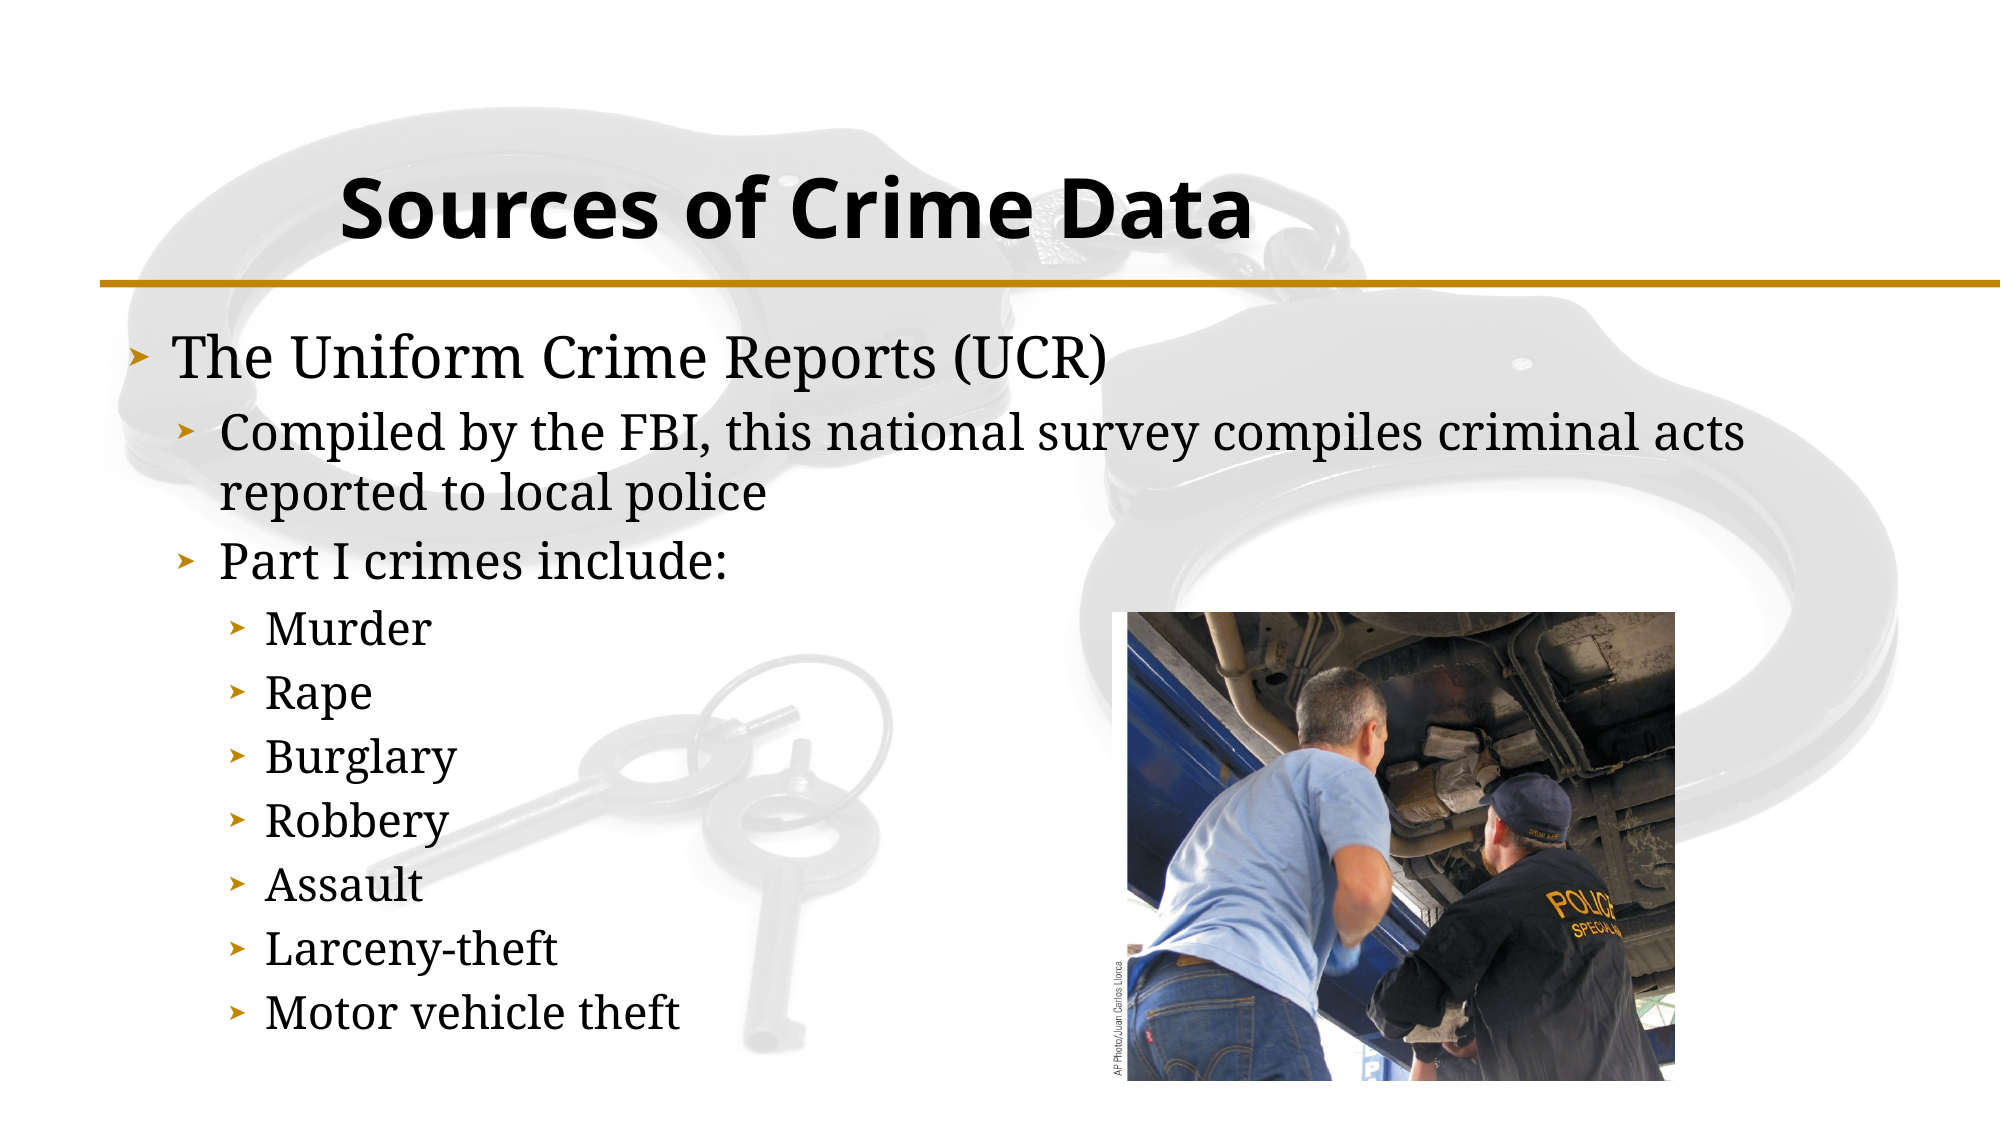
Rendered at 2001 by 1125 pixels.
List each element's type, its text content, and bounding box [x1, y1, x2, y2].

picture [1112, 612, 1676, 1081]
title Sources of Crime Data [324, 62, 1711, 263]
list The Uniform Crime Reports (UCR) Compiled by the FBI, this national survey compiles criminal acts reported to local police Part I crimes include: Murder Rape Burglary Robbery Assault Larceny-theft Motor vehicle theft [99, 312, 1950, 1100]
